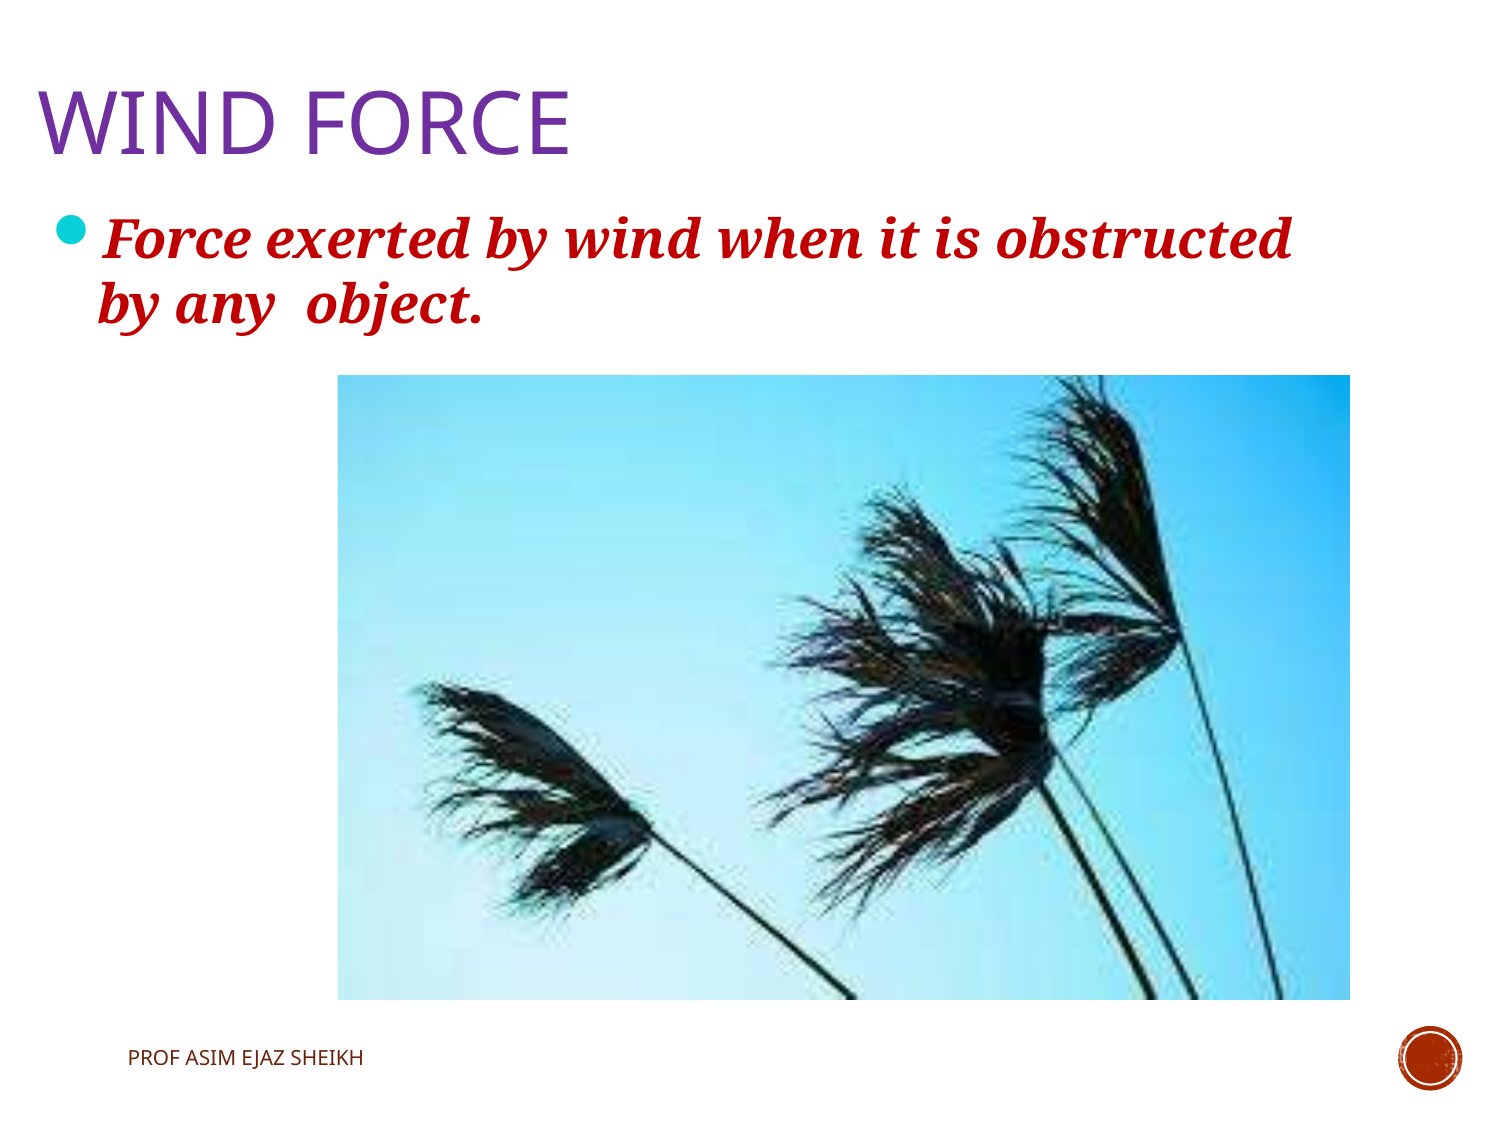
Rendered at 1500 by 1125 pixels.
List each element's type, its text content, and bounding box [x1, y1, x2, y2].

text_box [337, 375, 1350, 1000]
text_box Force exerted by wind when it is obstructed by any object. [50, 201, 1364, 335]
title WIND FORCE [35, 23, 600, 214]
footer PROF ASIM EJAZ SHEIKH [112, 1028, 891, 1089]
